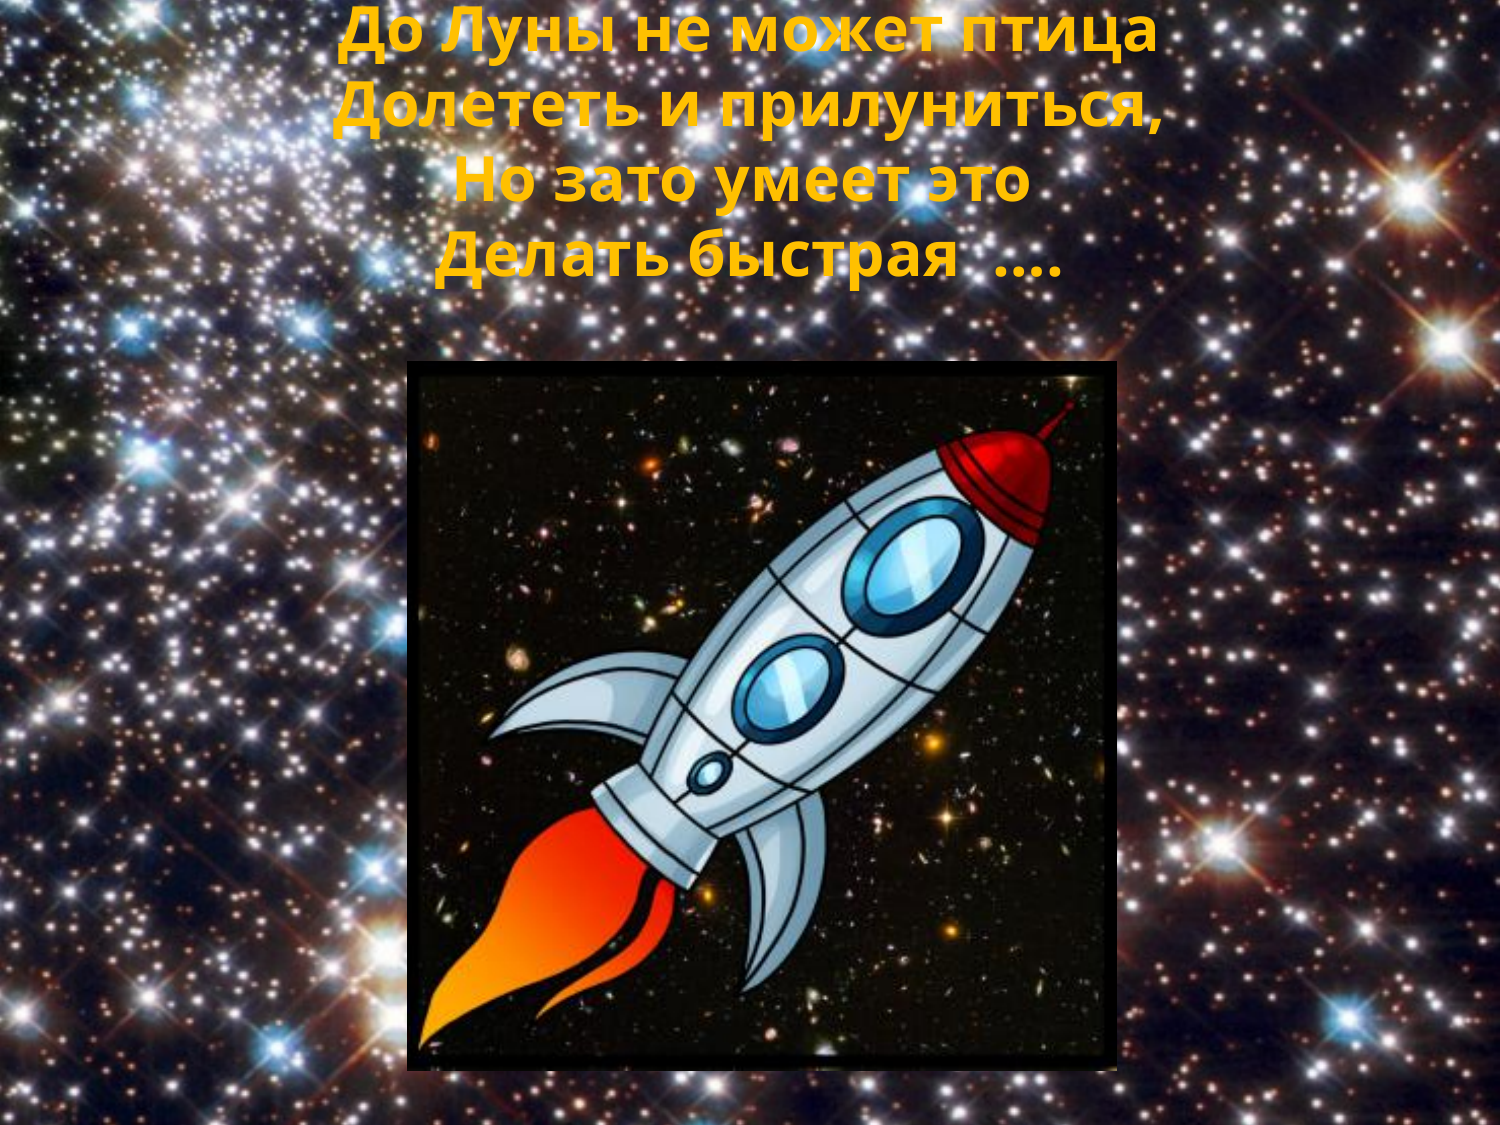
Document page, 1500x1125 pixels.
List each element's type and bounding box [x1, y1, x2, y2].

list [0, 0, 1500, 1125]
picture [407, 361, 1117, 1071]
